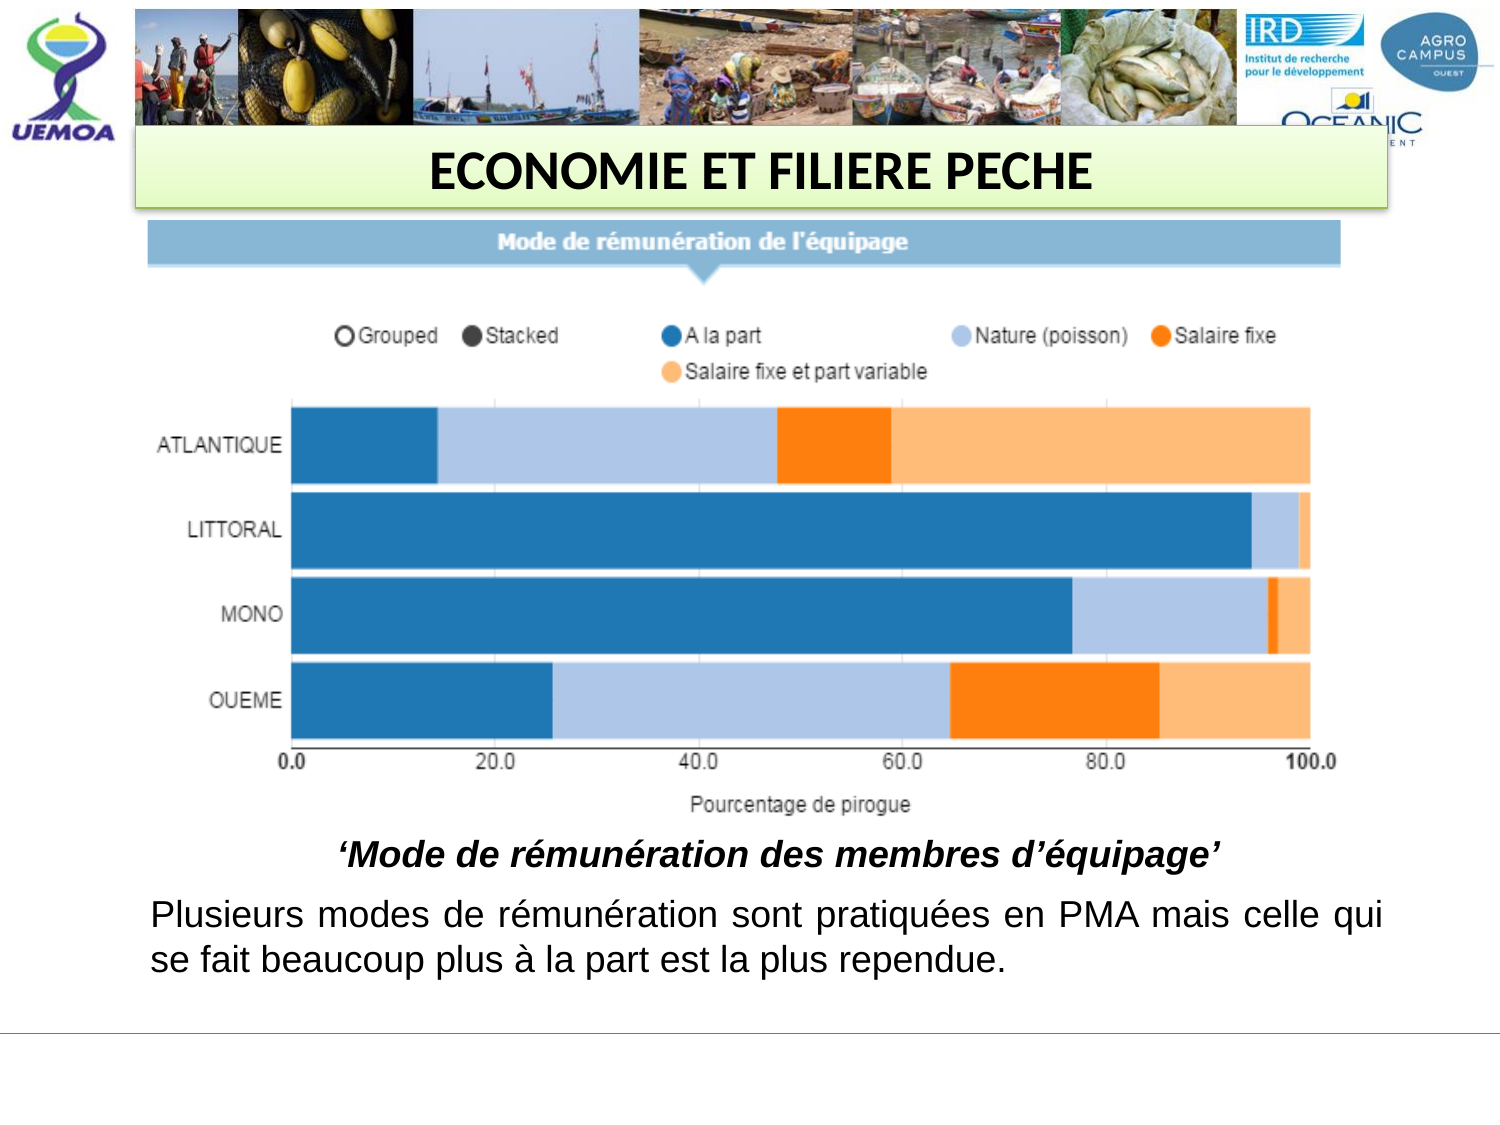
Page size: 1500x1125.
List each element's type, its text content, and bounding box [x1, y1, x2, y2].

picture [4, 8, 1495, 148]
text_box ‘Mode de rémunération des membres d’équipage’ Plusieurs modes de rémunération sont pratiquées en PMA mais celle qui se fait beaucoup plus à la part est la plus rependue. [135, 822, 1412, 1033]
title ECONOMIE ET FILIERE PECHE [135, 125, 1388, 209]
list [147, 219, 1341, 823]
